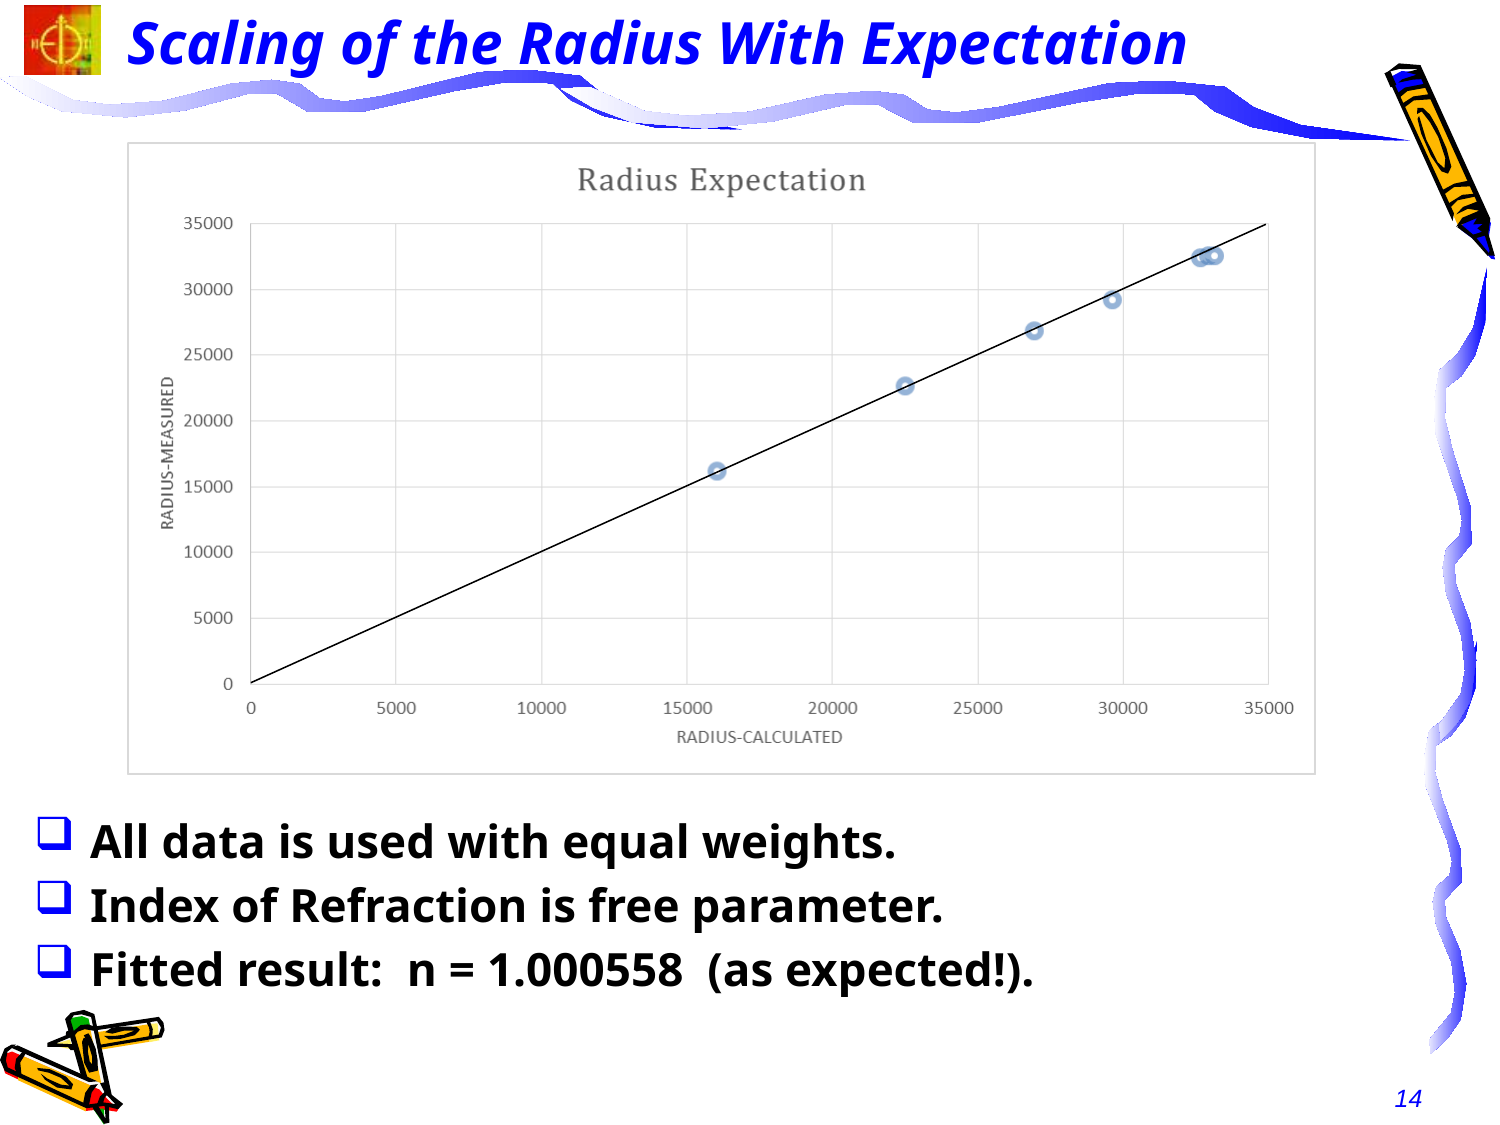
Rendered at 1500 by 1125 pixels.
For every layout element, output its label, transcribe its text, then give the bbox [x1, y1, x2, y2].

title Scaling of the Radius With Expectation [112, 3, 1500, 84]
picture [127, 142, 1316, 775]
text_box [250, 223, 1267, 683]
slide_number 14 [1349, 1074, 1438, 1117]
picture [24, 5, 101, 75]
list All data is used with equal weights. Index of Refraction is free parameter. Fitted result: n = 1.000558 (as expected!). [18, 804, 1500, 1010]
